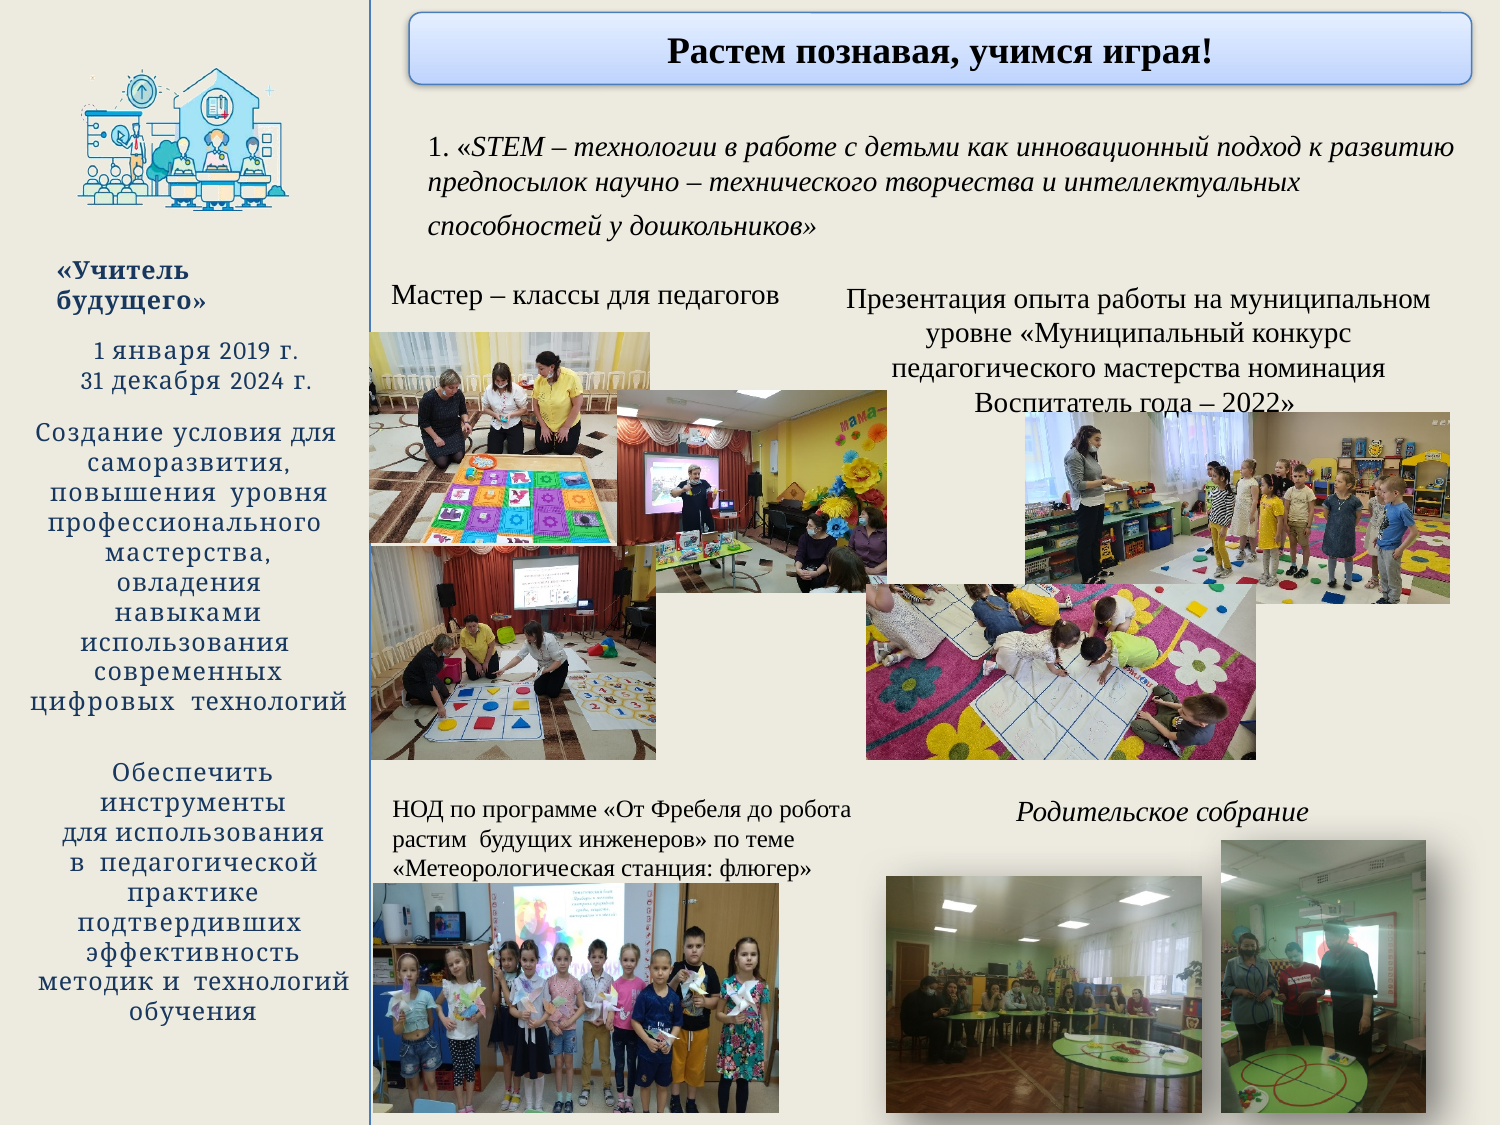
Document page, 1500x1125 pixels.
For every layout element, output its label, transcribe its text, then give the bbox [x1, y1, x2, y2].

text_box НОД по программе «От Фребеля до робота растим будущих инженеров» по теме «Метеорологическая станция: флюгер» [377, 784, 938, 890]
text_box Растем познавая, учимся играя! [408, 11, 1473, 86]
picture [373, 883, 779, 1113]
picture [76, 66, 290, 211]
text_box «Учитель будущего» [54, 247, 333, 315]
text_box Мастер – классы для педагогов [376, 268, 803, 318]
text_box [747, 780, 1498, 824]
text_box 1 января 2019 г. 31 декабря 2024 г. Создание условия для саморазвития, повышения уровня профессионального мастерства, овладения навыками использования современных цифровых технологий [14, 332, 362, 716]
text_box 1. «STEM – технологии в работе с детьми как инновационный подход к развитию предпосылок научно – технического творчества и интеллектуальных способностей у дошкольников» [412, 120, 1472, 251]
picture [369, 332, 1451, 760]
picture [886, 876, 1202, 1113]
text_box Презентация опыта работы на муниципальном уровне «Муниципальный конкурс педагогического мастерства номинация Воспитатель года – 2022» [805, 271, 1472, 427]
text_box Обеспечить инструменты для использования в педагогической практике подтвердивших эффективность методик и технологий обучения [22, 754, 364, 1026]
picture [1221, 839, 1426, 1113]
text_box Родительское собрание [1001, 784, 1332, 835]
